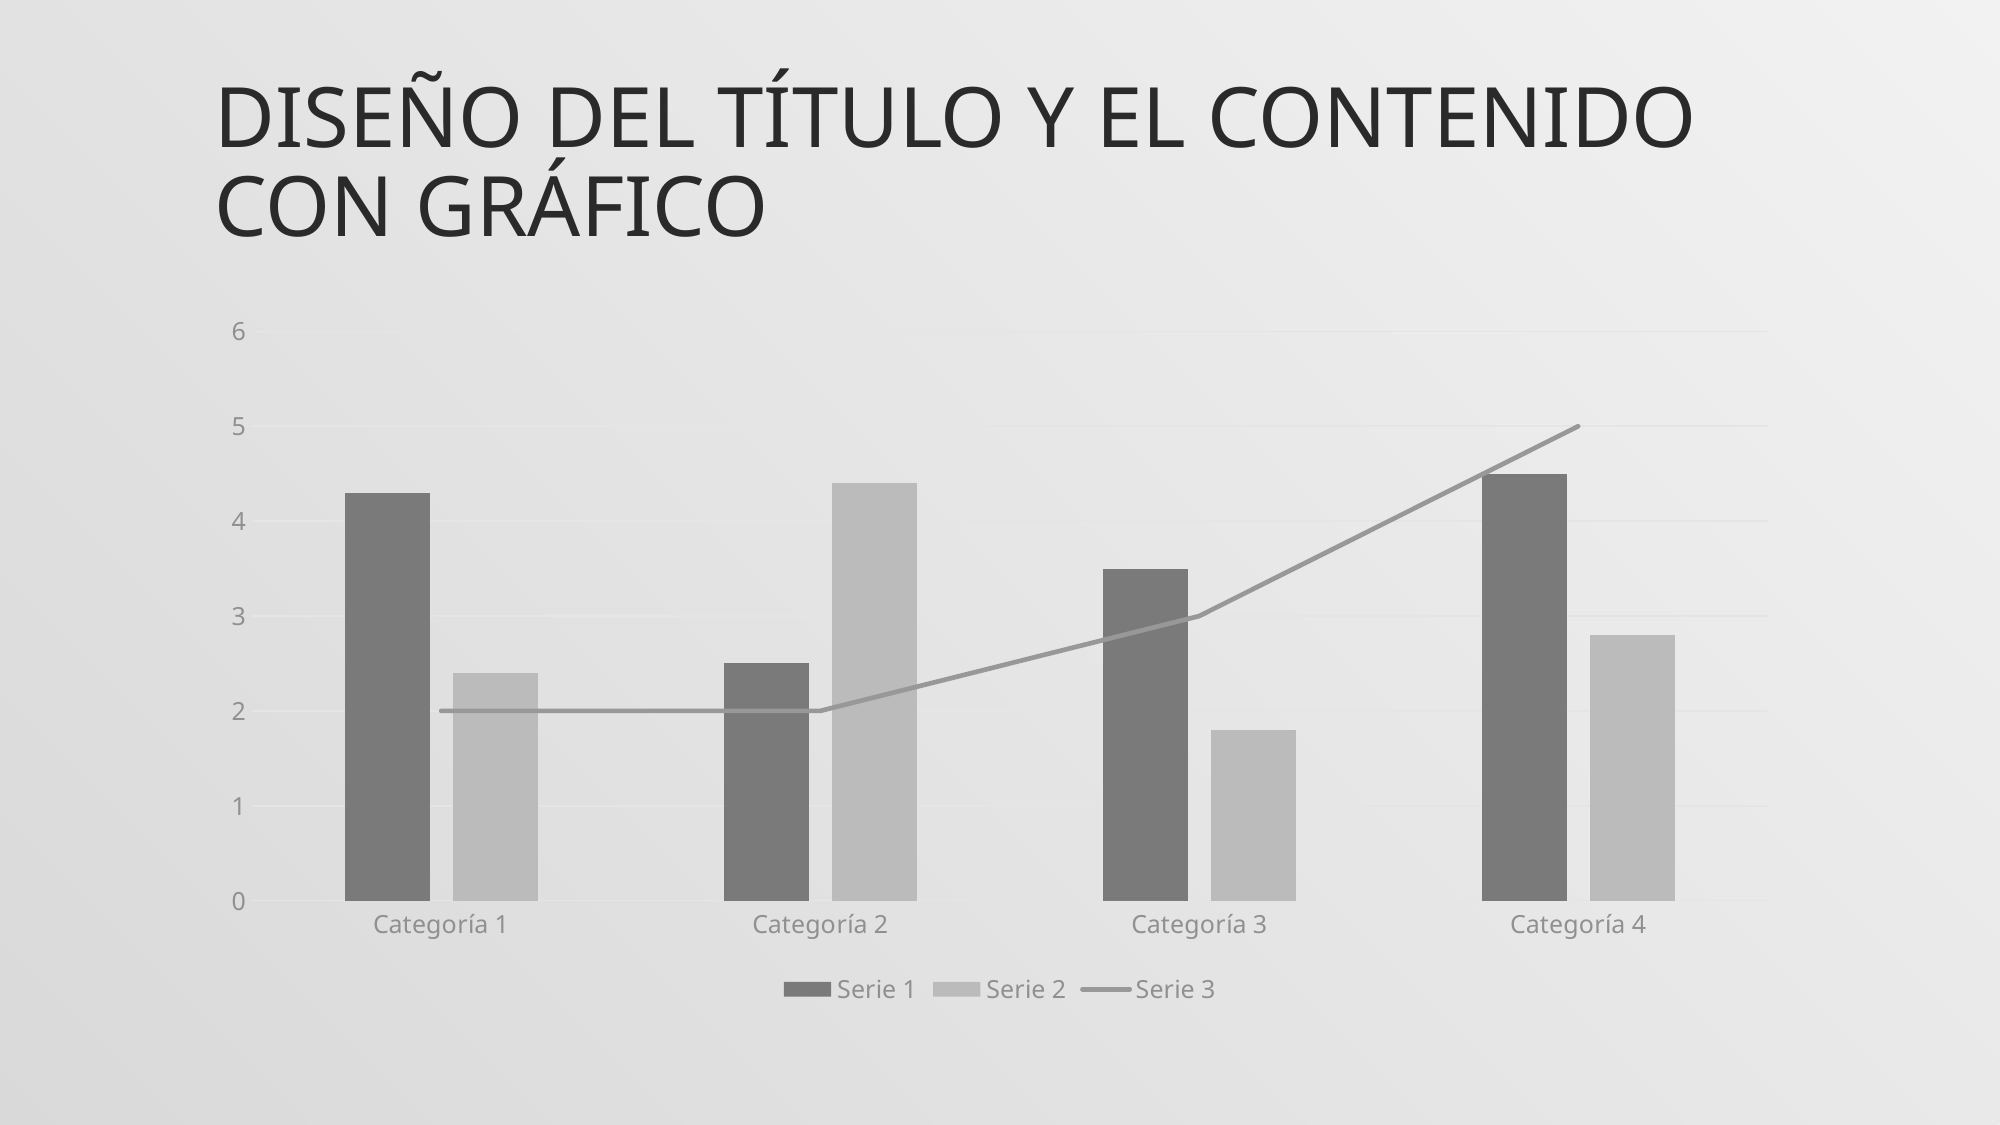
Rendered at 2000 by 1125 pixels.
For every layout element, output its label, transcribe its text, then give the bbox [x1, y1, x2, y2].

title Diseño del título y el contenido con gráfico [199, 45, 1800, 263]
chart [199, 299, 1800, 1013]
